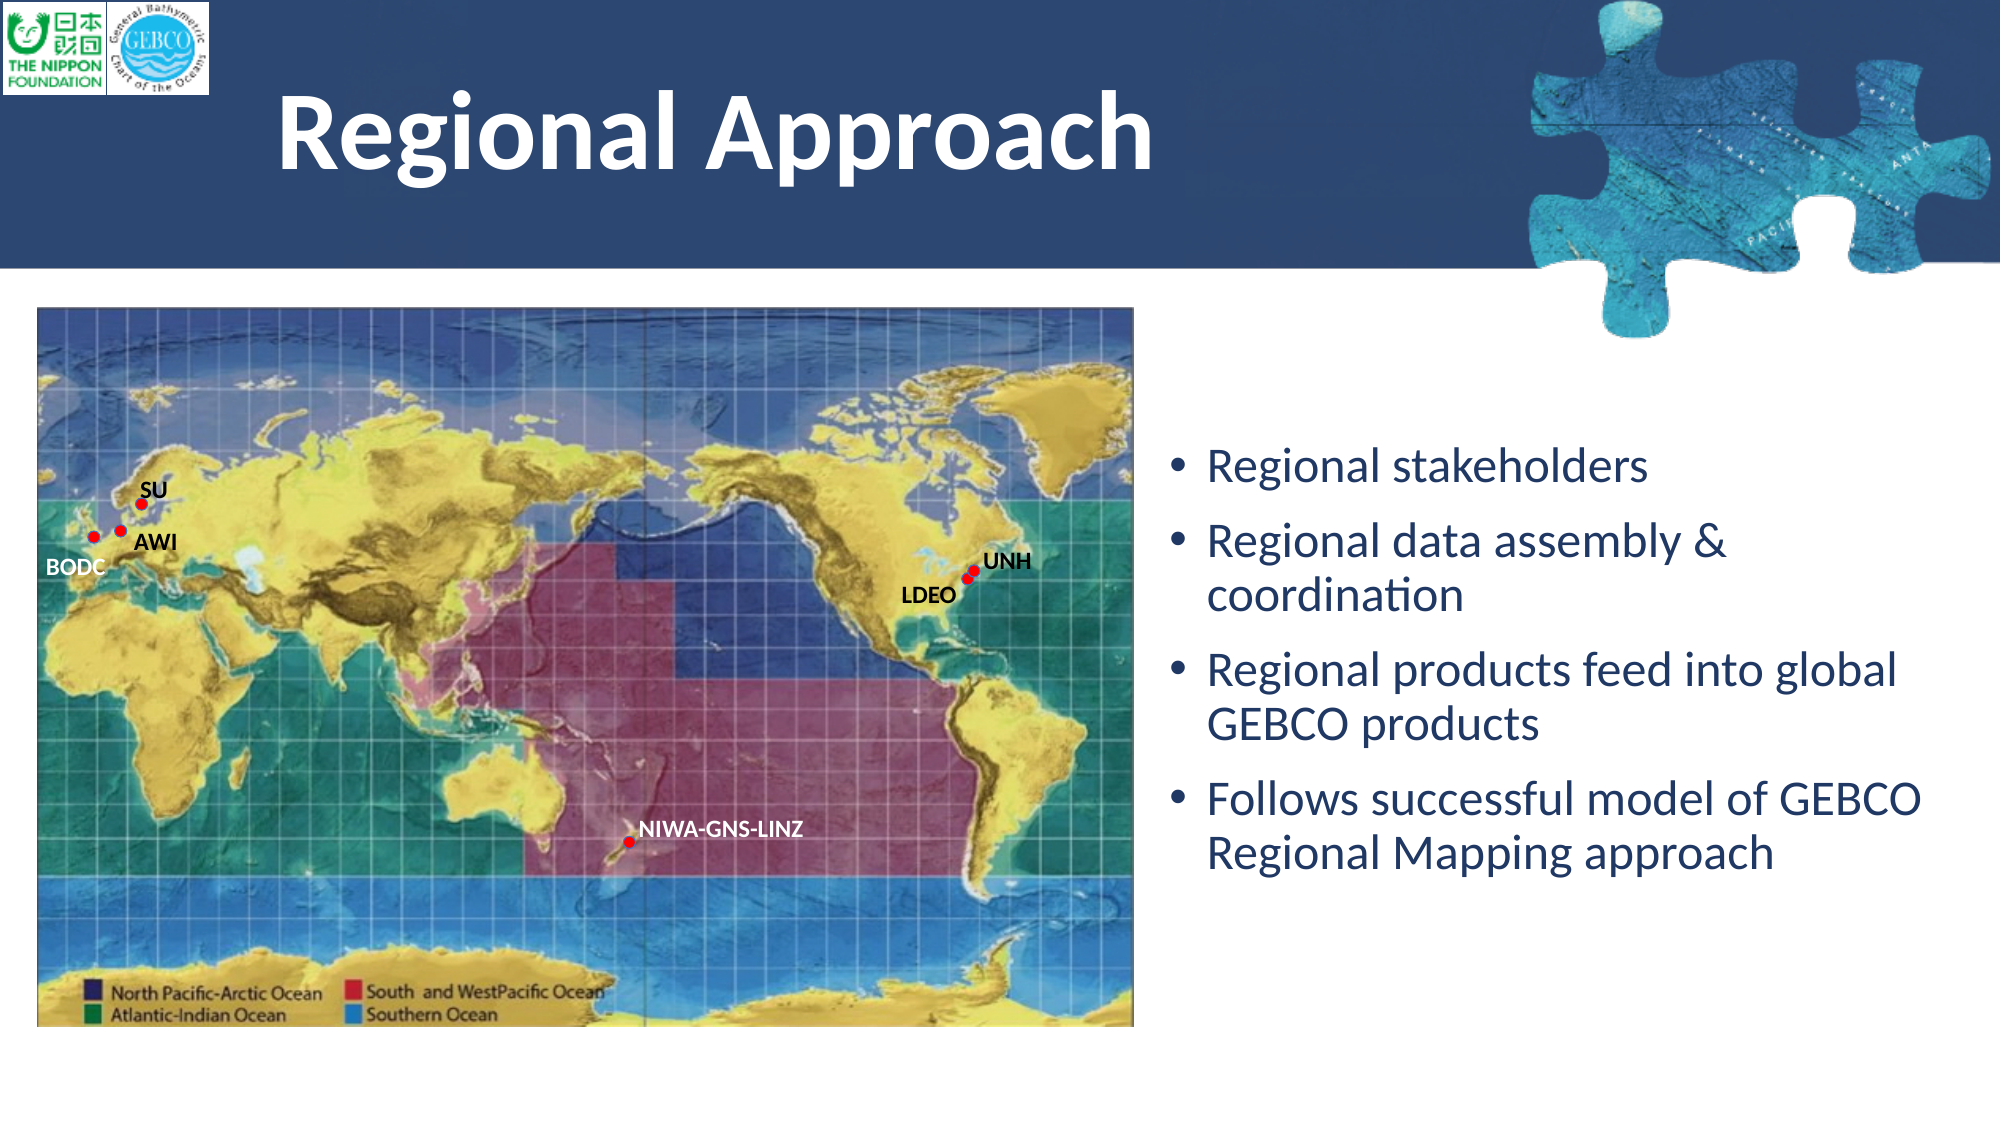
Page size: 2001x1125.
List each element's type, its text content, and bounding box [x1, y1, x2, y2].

title Regional Approach [261, 24, 1924, 243]
list Regional stakeholders Regional data assembly & coordination Regional products feed into global GEBCO products Follows successful model of GEBCO Regional Mapping approach [1154, 432, 1983, 1027]
picture [0, 0, 2000, 344]
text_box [30, 307, 1134, 1027]
